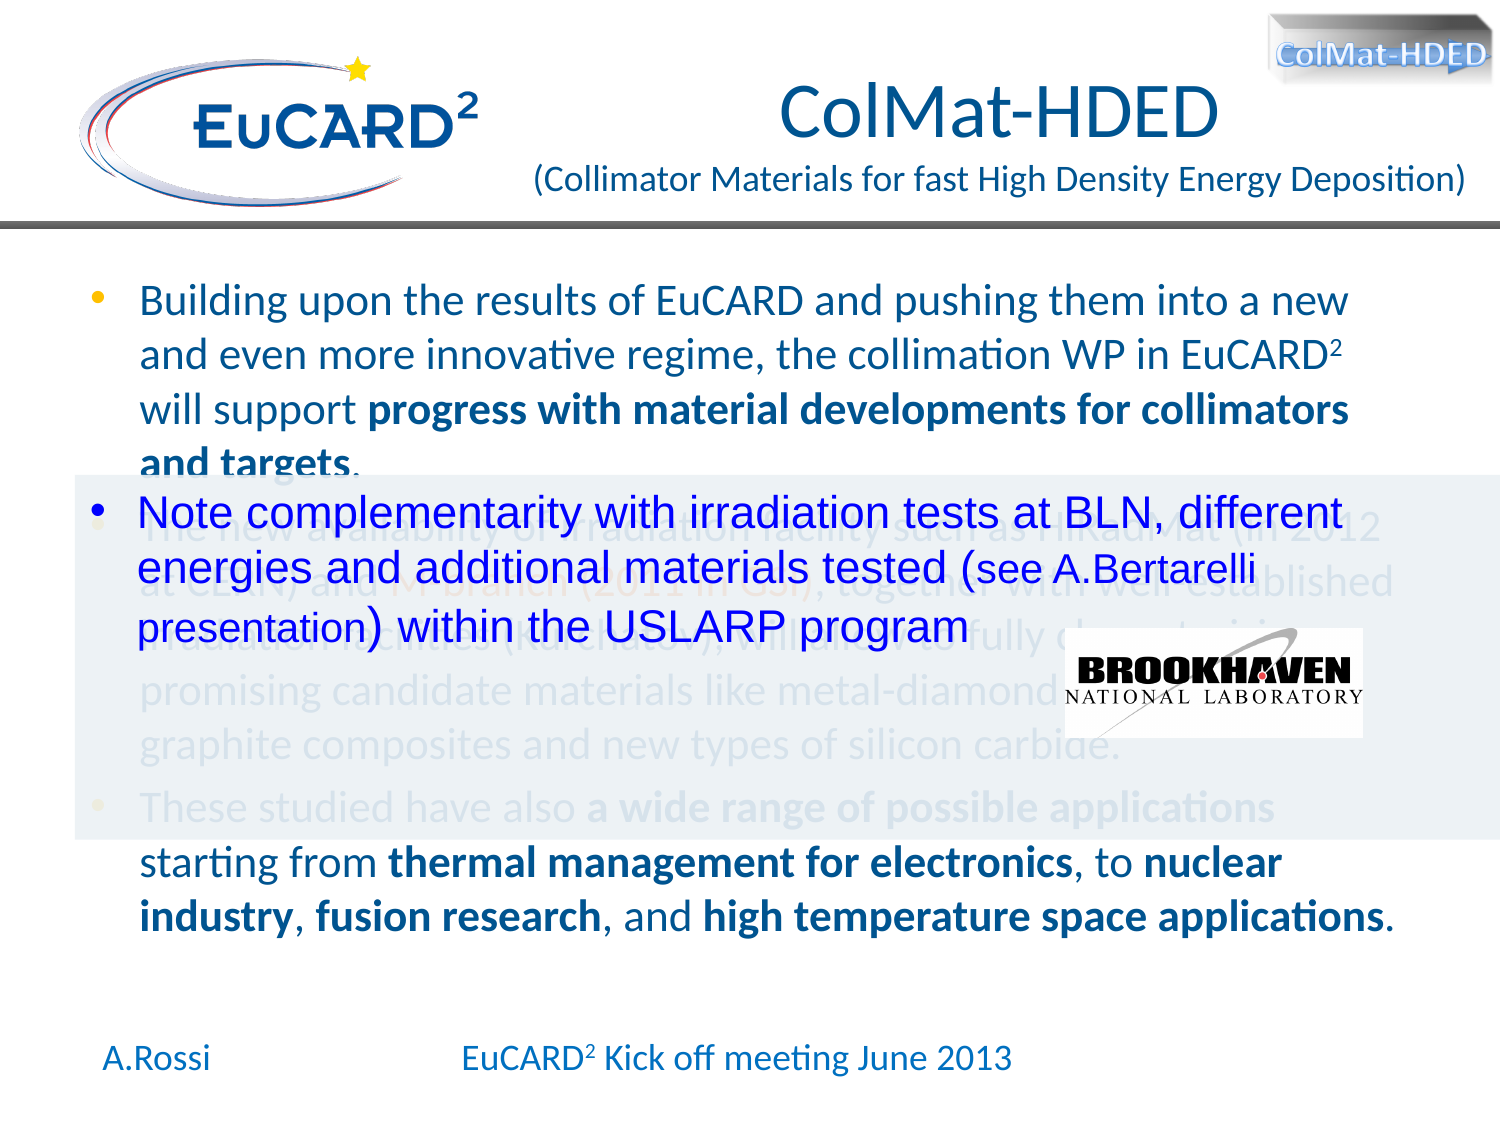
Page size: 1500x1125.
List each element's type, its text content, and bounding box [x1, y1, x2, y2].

picture [1262, 11, 1500, 88]
list Building upon the results of EuCARD and pushing them into a new and even more innovative regime, the collimation WP in EuCARD2 will support progress with material developments for collimators and targets. The new availability of irradiation facility such as HiRadMat (in 2012 at CERN) and M-branch (2011 in GSI), together with well-established irradiation facilities (Kurchatov), will allow to fully characterising promising candidate materials like metal-diamond and metal-graphite composites and new types of silicon carbide. These studied have also a wide range of possible applications starting from thermal management for electronics, to nuclear industry, fusion research, and high temperature space applications. [75, 262, 1425, 473]
footer A.Rossi EuCARD2 Kick off meeting June 2013 [87, 1025, 1200, 1085]
picture [0, 0, 1500, 262]
list Building upon the results of EuCARD and pushing them into a new and even more innovative regime, the collimation WP in EuCARD2 will support progress with material developments for collimators and targets. The new availability of irradiation facility such as HiRadMat (in 2012 at CERN) and M-branch (2011 in GSI), together with well-established irradiation facilities (Kurchatov), will allow to fully characterising promising candidate materials like metal-diamond and metal-graphite composites and new types of silicon carbide. These studied have also a wide range of possible applications starting from thermal management for electronics, to nuclear industry, fusion research, and high temperature space applications. [75, 840, 1425, 1005]
title ColMat-HDED (Collimator Materials for fast High Density Energy Deposition) [500, 45, 1500, 213]
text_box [74, 474, 1500, 785]
